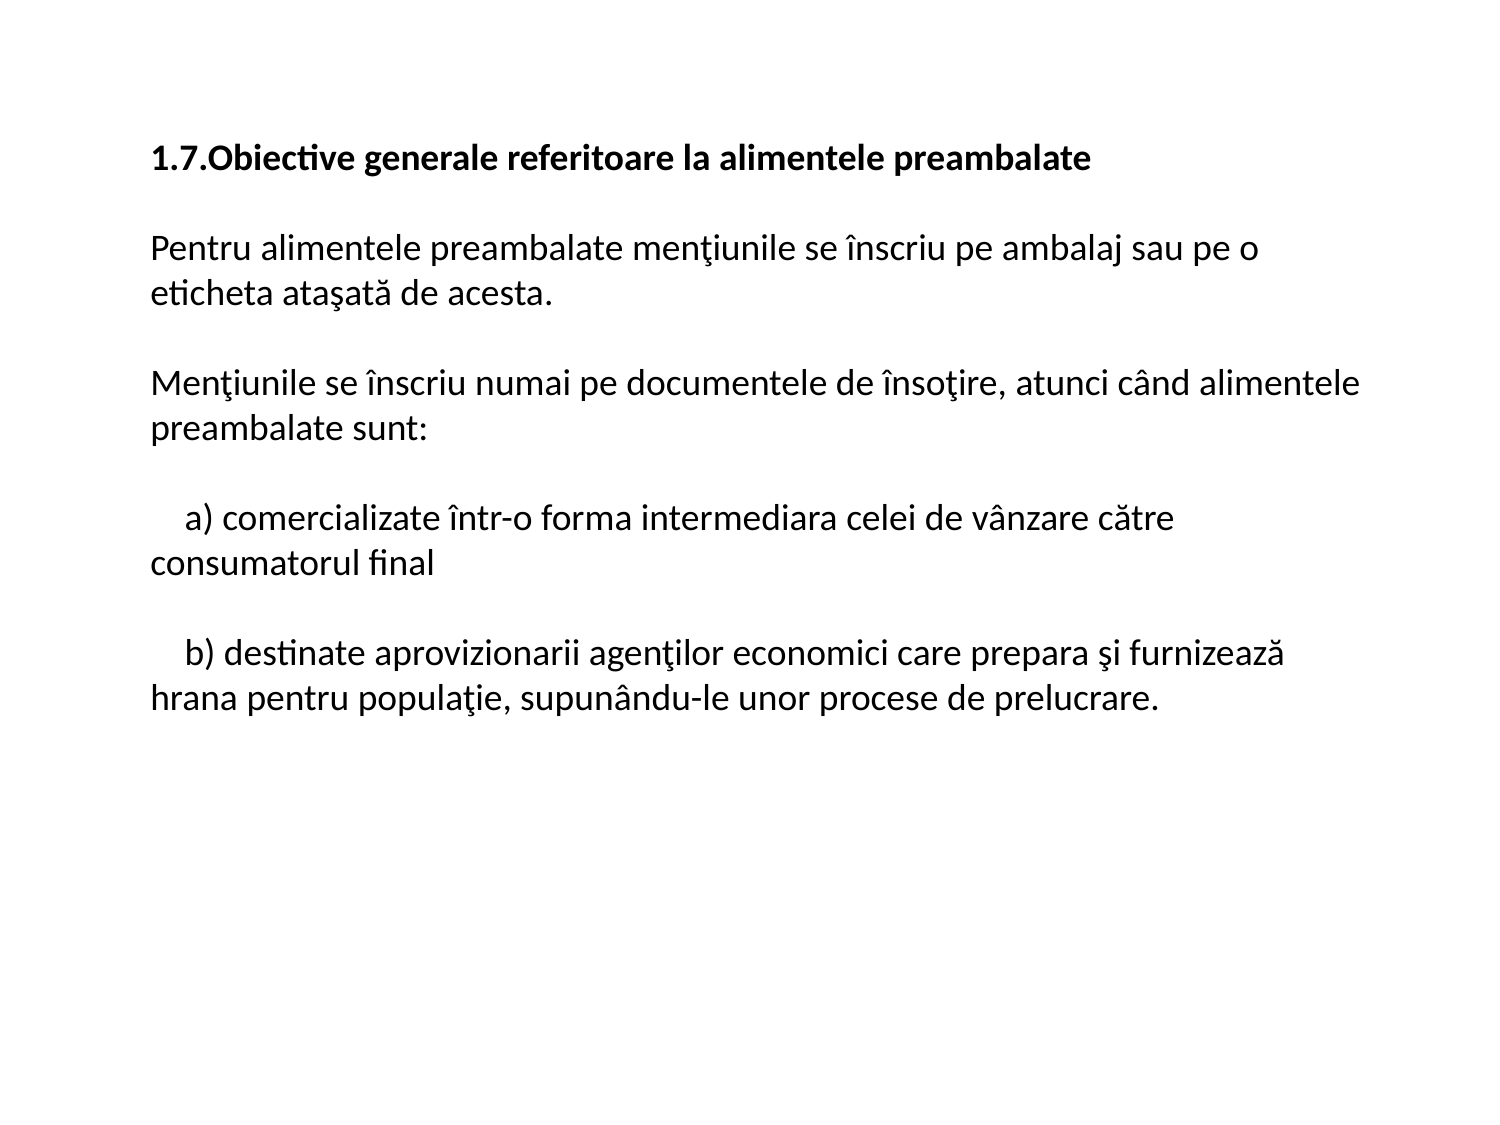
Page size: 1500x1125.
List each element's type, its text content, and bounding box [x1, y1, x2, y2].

text_box 1.7.Obiective generale referitoare la alimentele preambalate Pentru alimentele preambalate menţiunile se înscriu pe ambalaj sau pe o eticheta ataşată de acesta. Menţiunile se înscriu numai pe documentele de însoţire, atunci când alimentele preambalate sunt: a) comercializate într-o forma intermediara celei de vânzare către consumatorul final b) destinate aprovizionarii agenţilor economici care prepara şi furnizează hrana pentru populaţie, supunându-le unor procese de prelucrare. [135, 125, 1388, 816]
